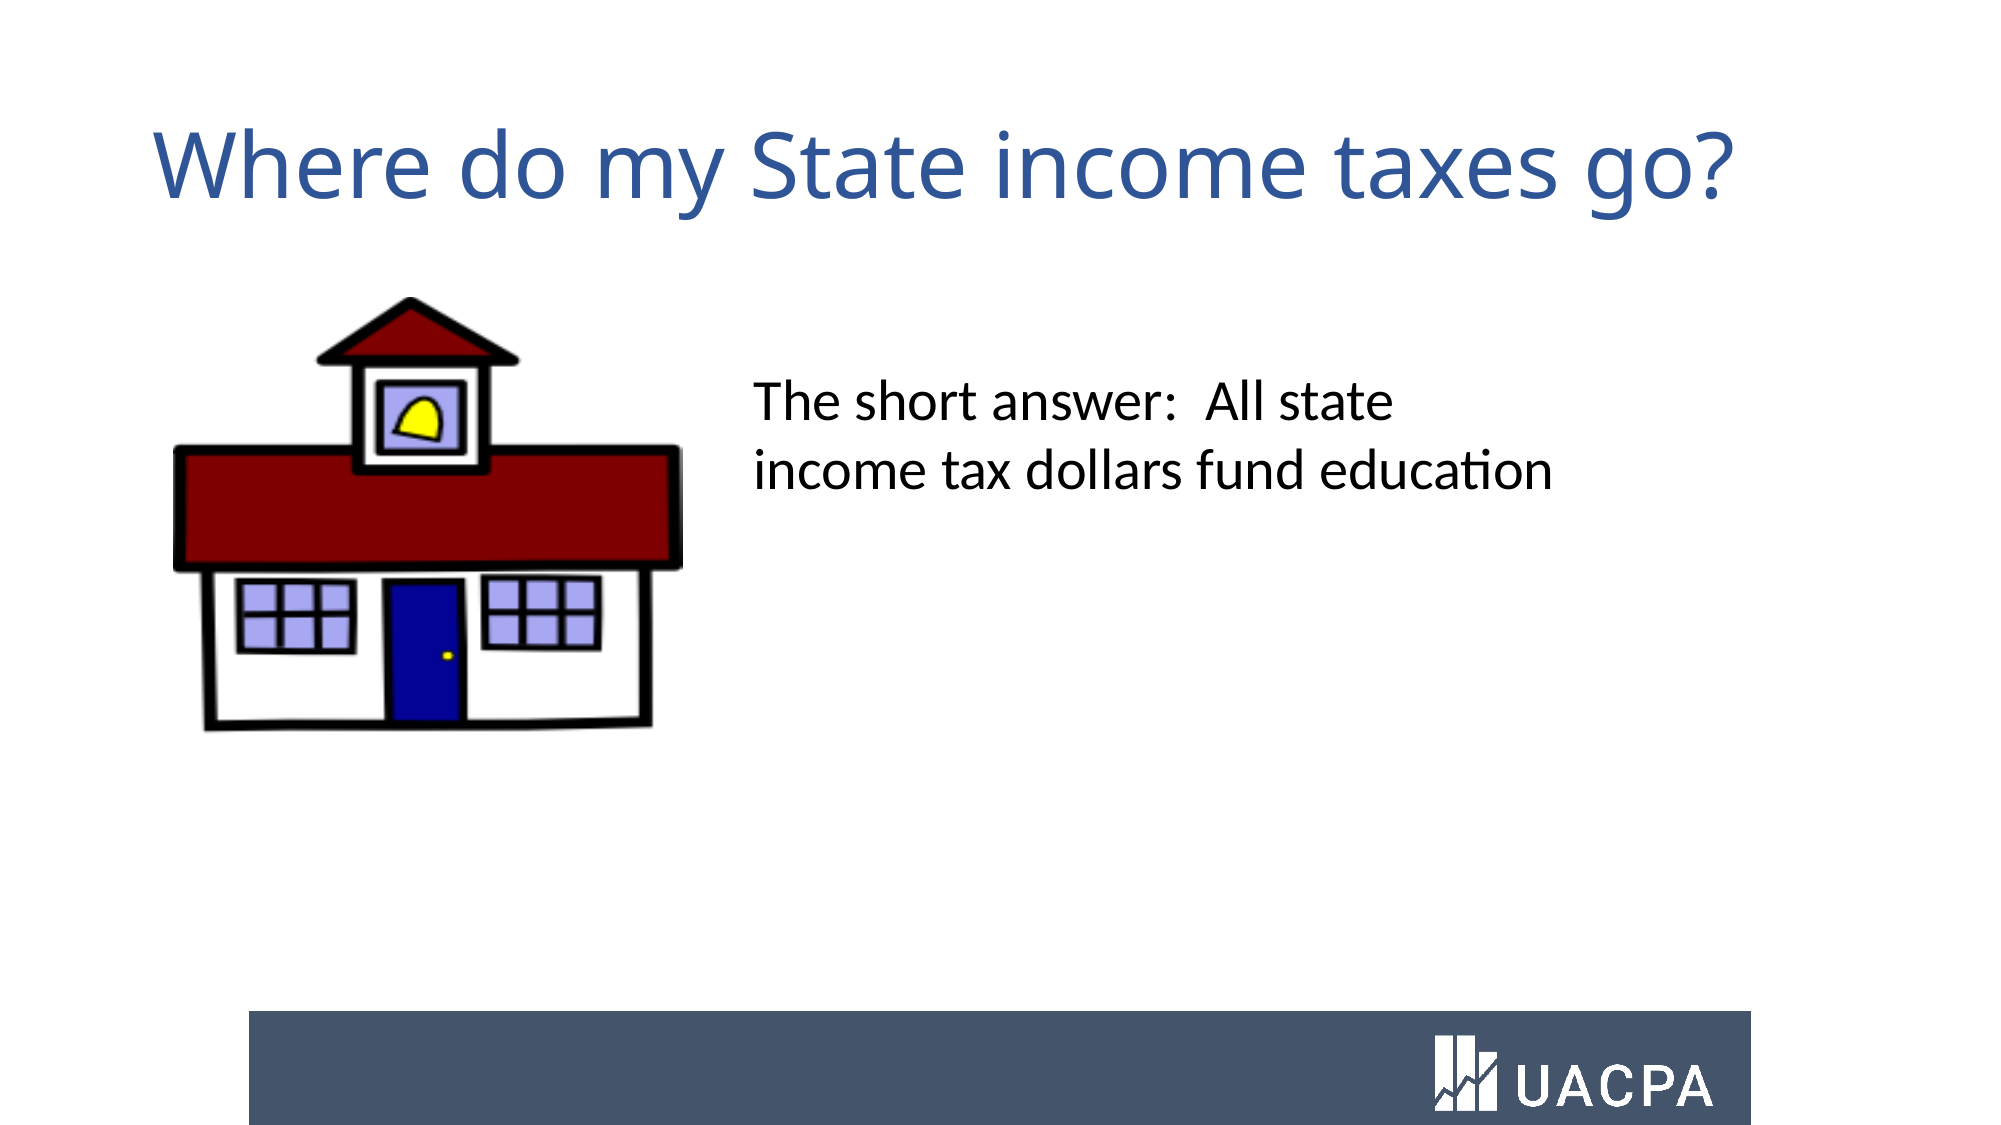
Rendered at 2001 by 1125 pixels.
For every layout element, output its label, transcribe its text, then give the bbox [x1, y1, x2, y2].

picture [1397, 1012, 1749, 1125]
text_box [249, 1011, 1751, 1125]
title Where do my State income taxes go? [137, 59, 1863, 278]
text_box The short answer: All state income tax dollars fund education [739, 354, 1592, 509]
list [173, 297, 683, 749]
